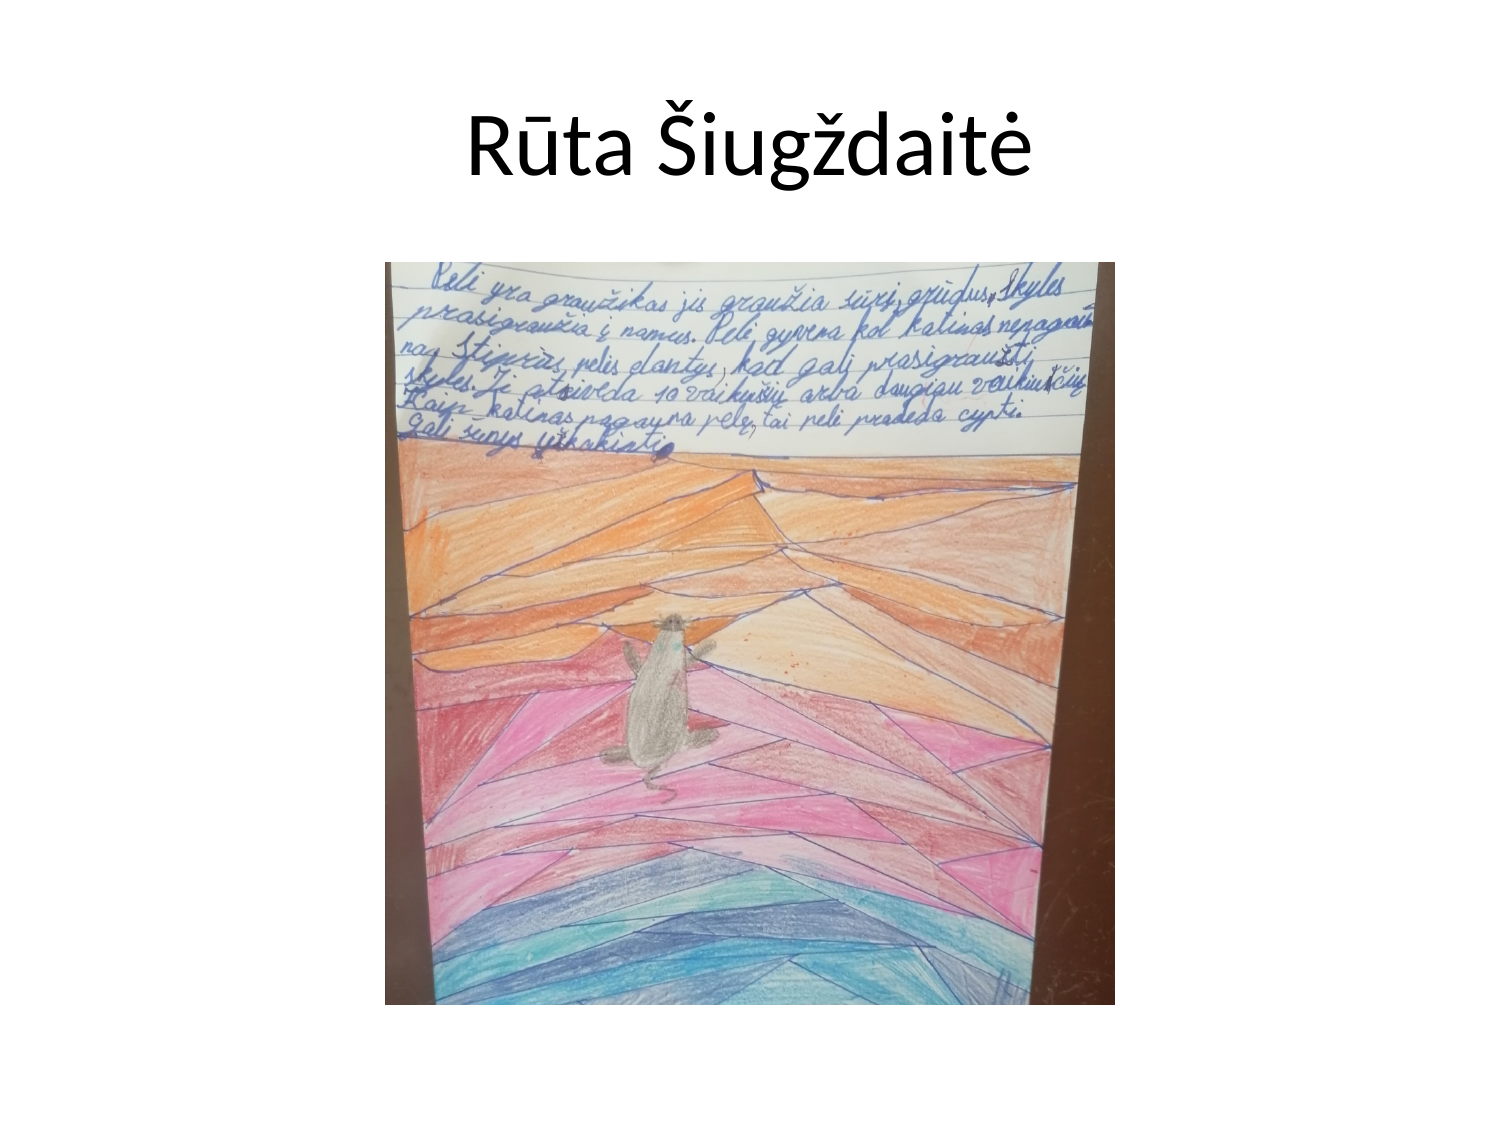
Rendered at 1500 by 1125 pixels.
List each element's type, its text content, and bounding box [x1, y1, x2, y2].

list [384, 262, 1115, 1006]
title Rūta Šiugždaitė [75, 45, 1425, 233]
